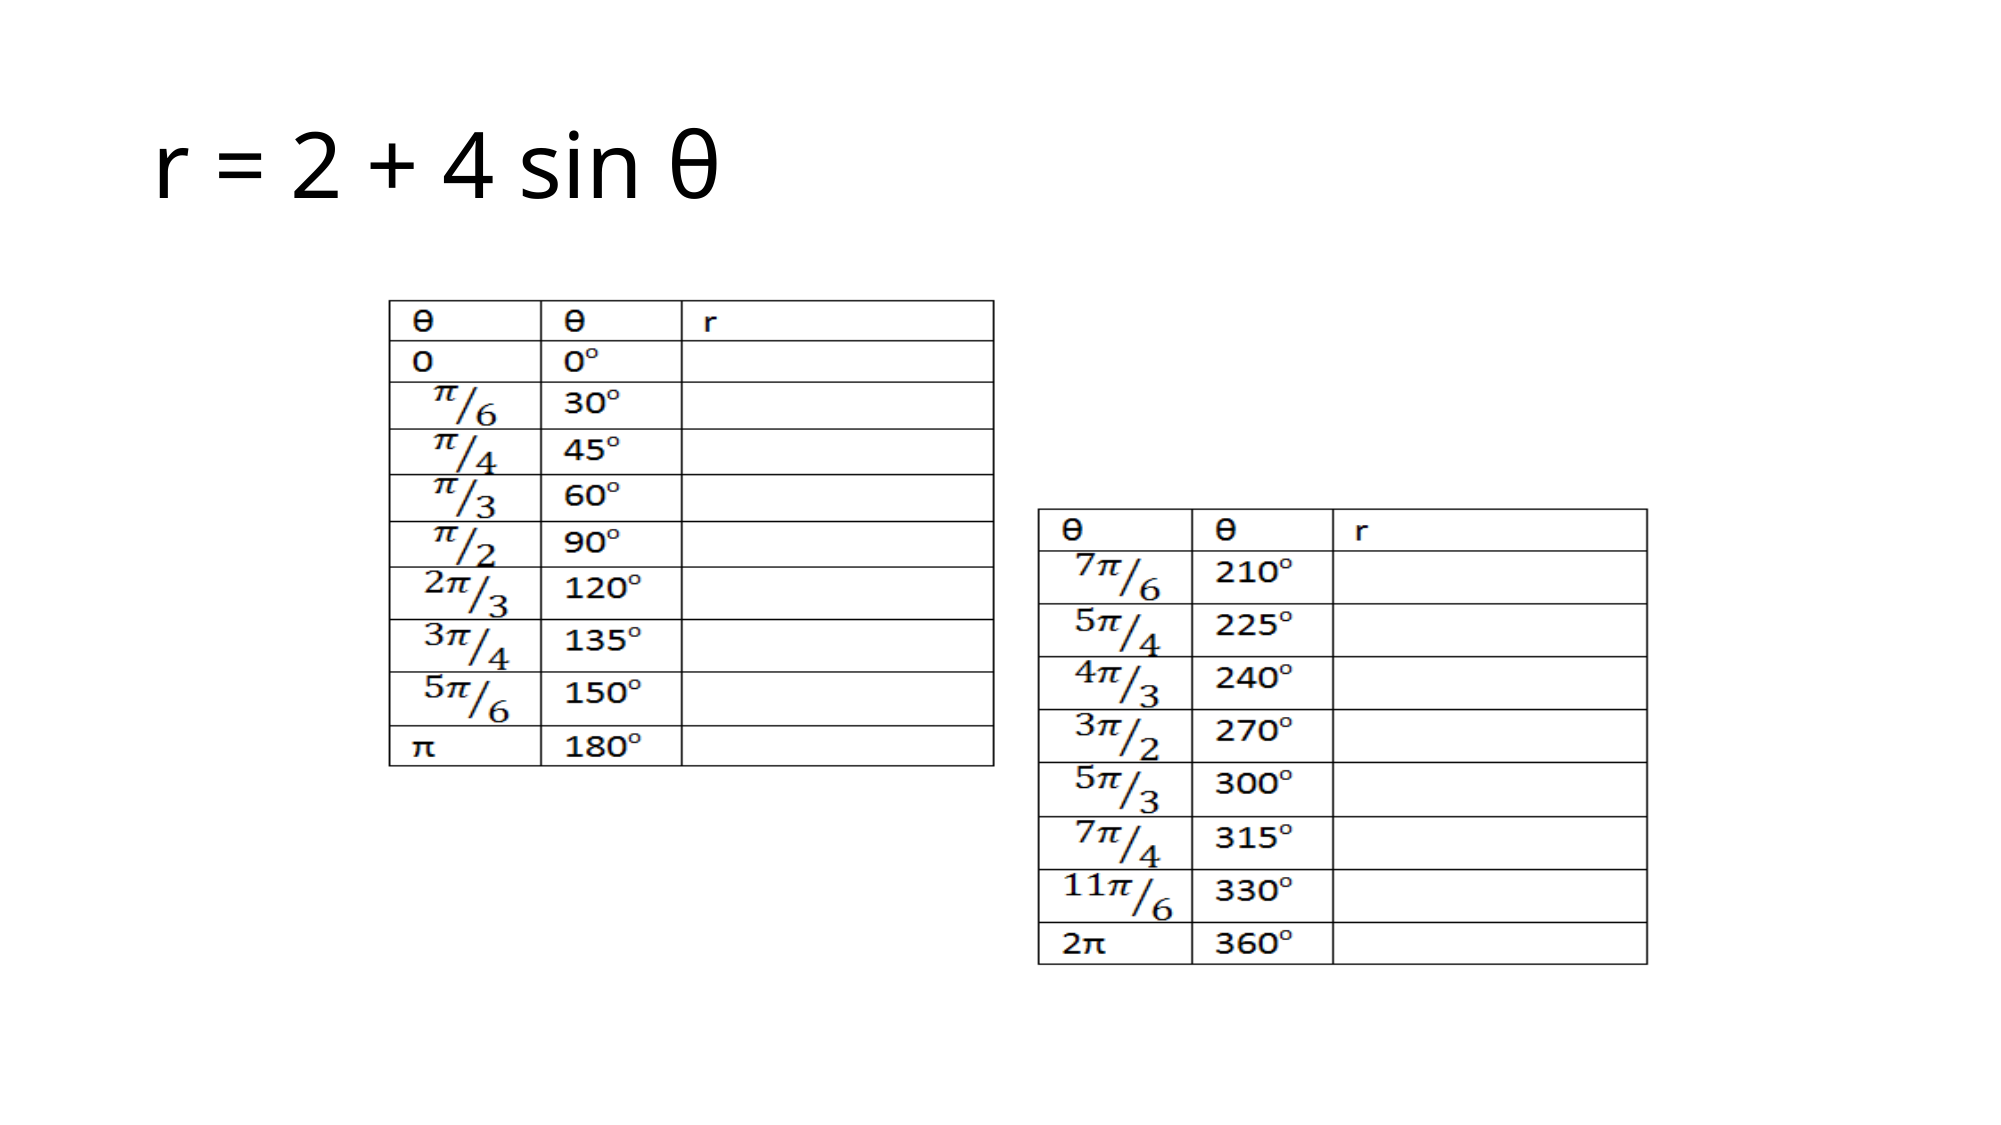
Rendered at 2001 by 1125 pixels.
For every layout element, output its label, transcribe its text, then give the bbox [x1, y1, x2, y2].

picture [357, 274, 1011, 786]
title r = 2 + 4 sin θ [137, 59, 1863, 278]
picture [1015, 492, 1668, 979]
